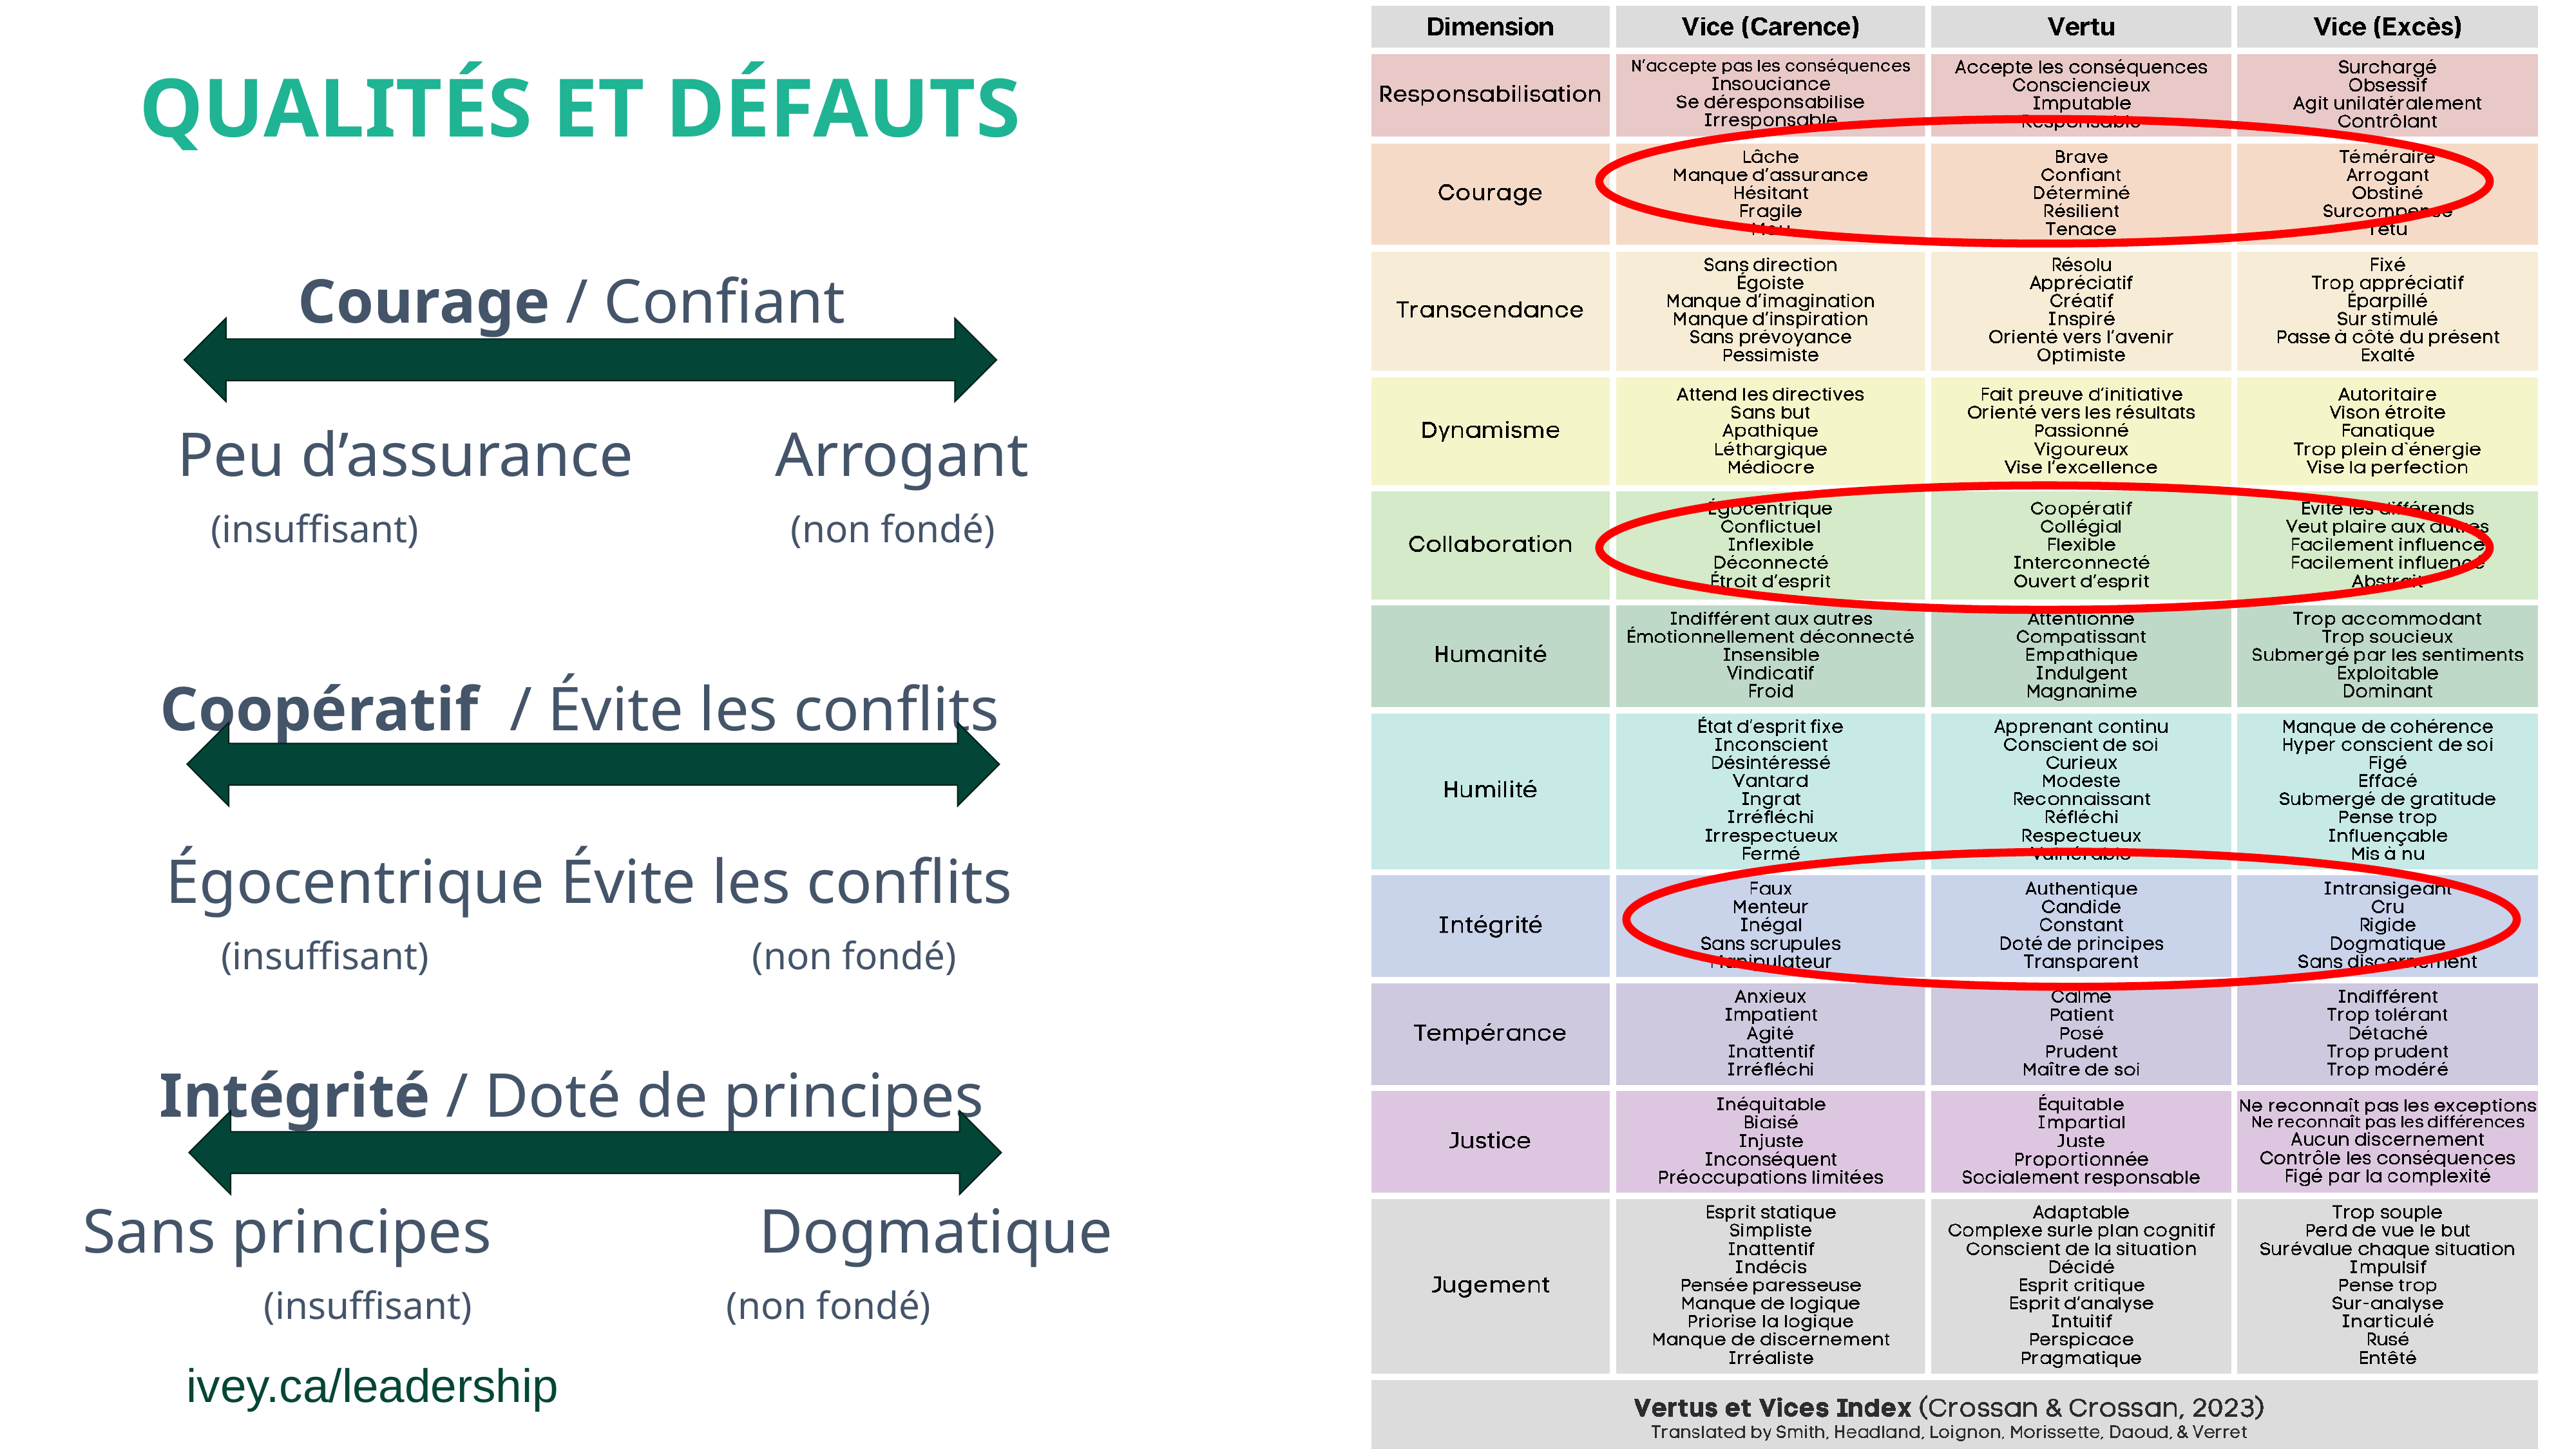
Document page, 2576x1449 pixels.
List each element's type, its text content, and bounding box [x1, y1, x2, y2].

text_box Coopératif / Évite les conflits [77, 644, 1083, 755]
text_box QUALITÉS ET DÉFAUTS [86, 51, 1074, 158]
text_box Égocentrique Évite les conflits (insuffisant) (non fondé) [0, 817, 1211, 989]
text_box Sans principes Dogmatique (insuffisant) (non fondé) [0, 1166, 1219, 1338]
text_box [187, 1109, 1002, 1166]
text_box Intégrité / Doté de principes [70, 1030, 1074, 1141]
picture [1365, 0, 2543, 1449]
text_box [186, 721, 1000, 808]
text_box Peu d’assurance Arrogant (insuffisant) (non fondé) [110, 390, 1098, 562]
text_box Courage / Confiant [70, 236, 1074, 347]
text_box [183, 316, 998, 390]
